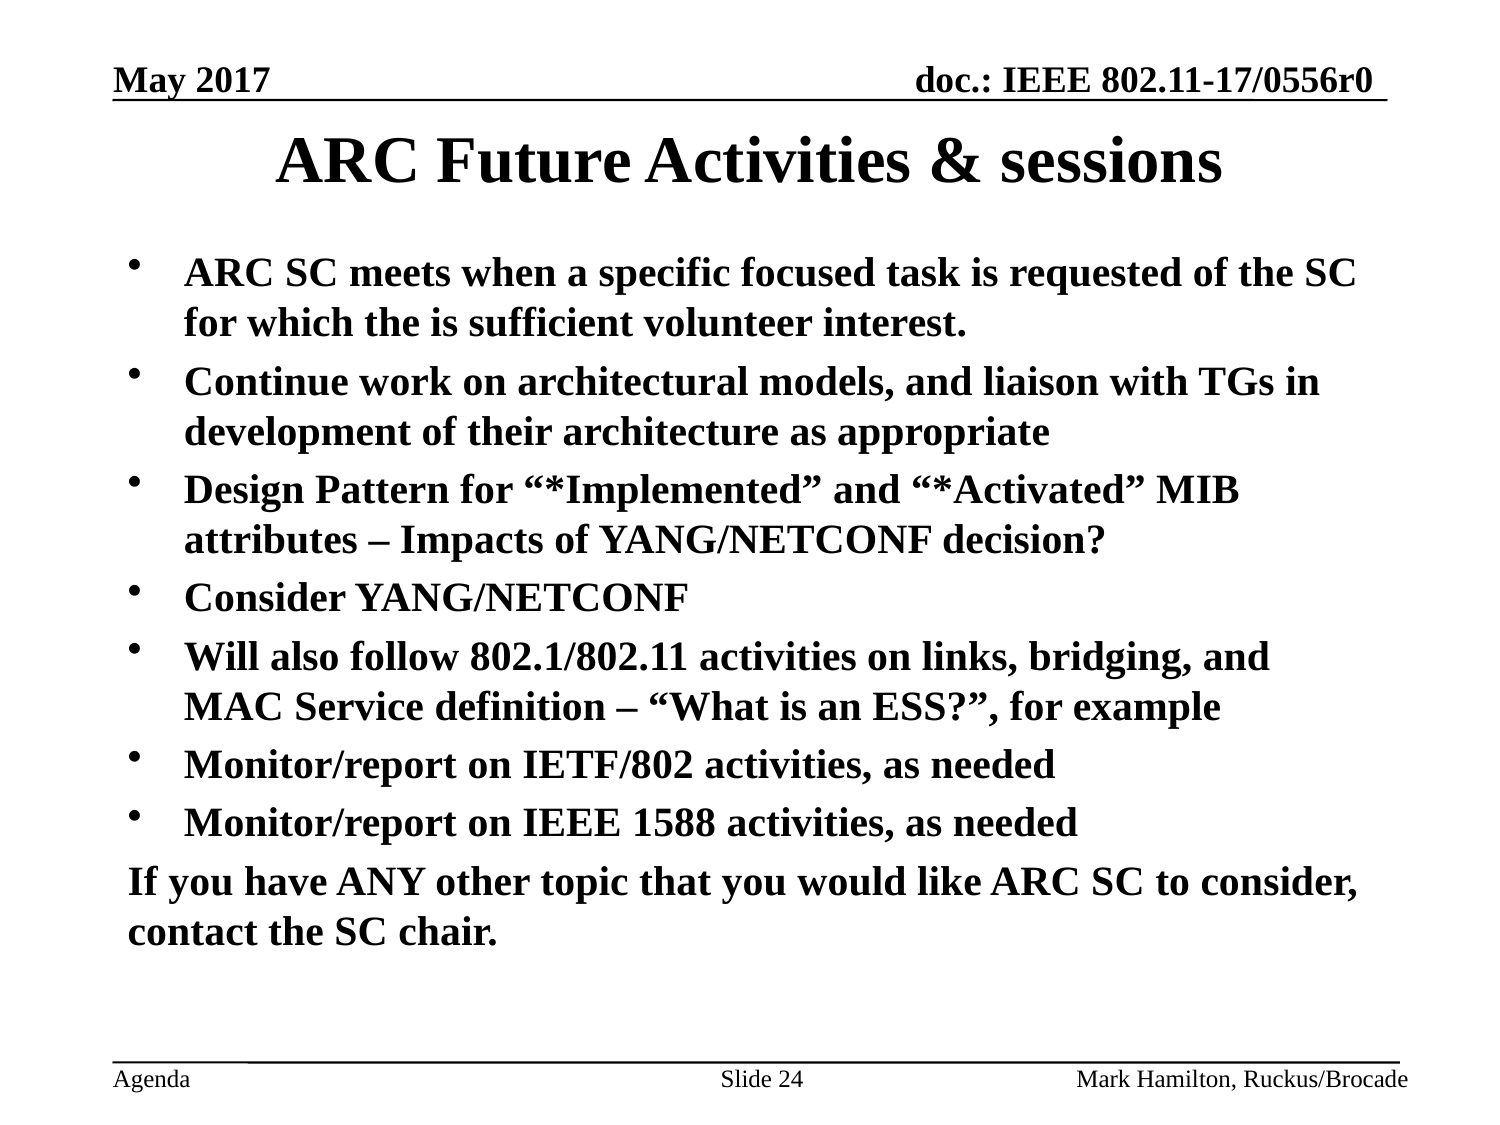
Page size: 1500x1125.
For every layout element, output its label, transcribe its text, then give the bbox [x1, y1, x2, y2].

list ARC SC meets when a specific focused task is requested of the SC for which the is sufficient volunteer interest. Continue work on architectural models, and liaison with TGs in development of their architecture as appropriate Design Pattern for “*Implemented” and “*Activated” MIB attributes – Impacts of YANG/NETCONF decision? Consider YANG/NETCONF Will also follow 802.1/802.11 activities on links, bridging, and MAC Service definition – “What is an ESS?”, for example Monitor/report on IETF/802 activities, as needed Monitor/report on IEEE 1588 activities, as needed If you have ANY other topic that you would like ARC SC to consider, contact the SC chair. [112, 237, 1388, 1063]
title ARC Future Activities & sessions [112, 112, 1388, 200]
